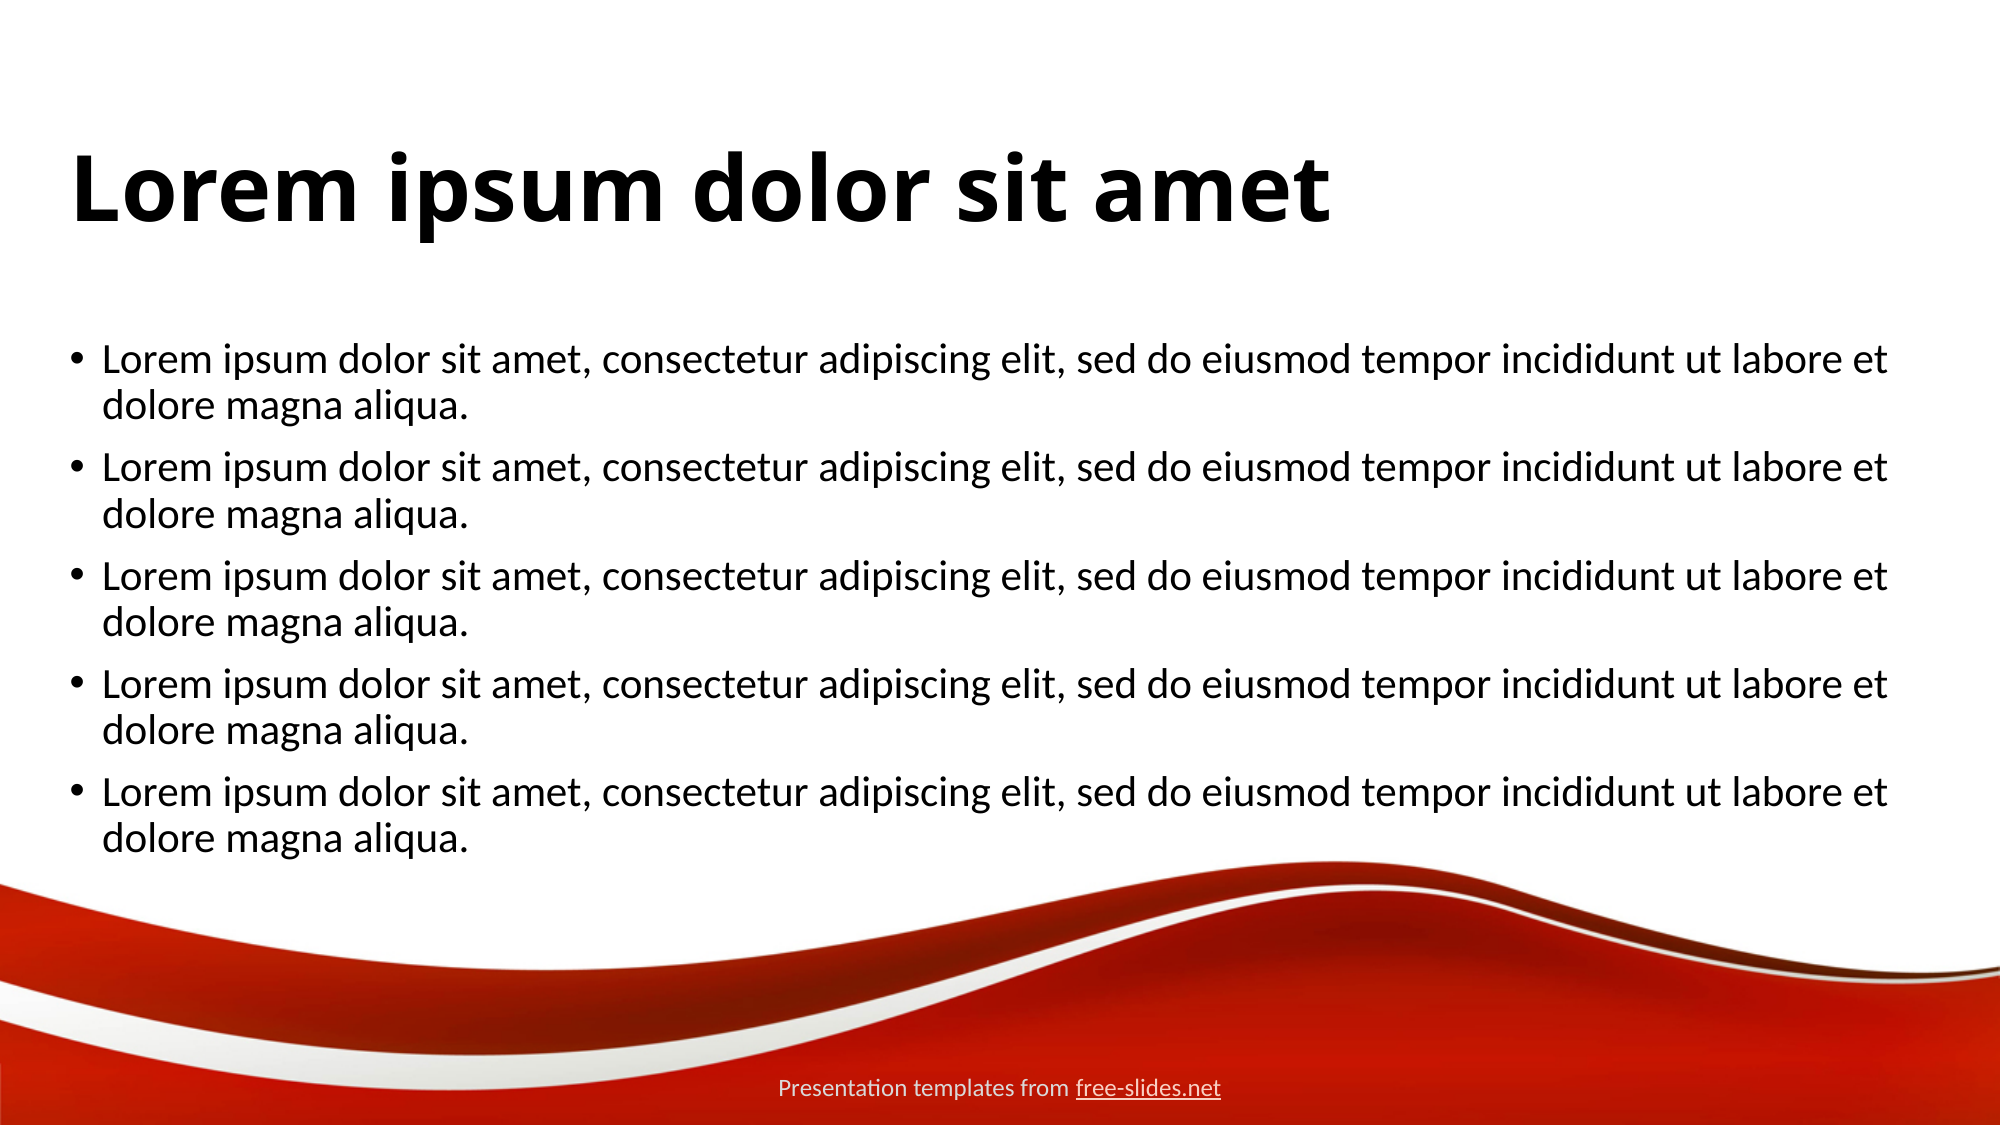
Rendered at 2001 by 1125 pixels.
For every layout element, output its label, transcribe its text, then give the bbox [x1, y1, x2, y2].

text_box Presentation templates from free-slides.net [650, 1064, 1350, 1124]
picture [0, 814, 2000, 1125]
title Lorem ipsum dolor sit amet [54, 83, 1938, 301]
list Lorem ipsum dolor sit amet, consectetur adipiscing elit, sed do eiusmod tempor incididunt ut labore et dolore magna aliqua. Lorem ipsum dolor sit amet, consectetur adipiscing elit, sed do eiusmod tempor incididunt ut labore et dolore magna aliqua. Lorem ipsum dolor sit amet, consectetur adipiscing elit, sed do eiusmod tempor incididunt ut labore et dolore magna aliqua. Lorem ipsum dolor sit amet, consectetur adipiscing elit, sed do eiusmod tempor incididunt ut labore et dolore magna aliqua. Lorem ipsum dolor sit amet, consectetur adipiscing elit, sed do eiusmod tempor incididunt ut labore et dolore magna aliqua. [54, 328, 1938, 870]
